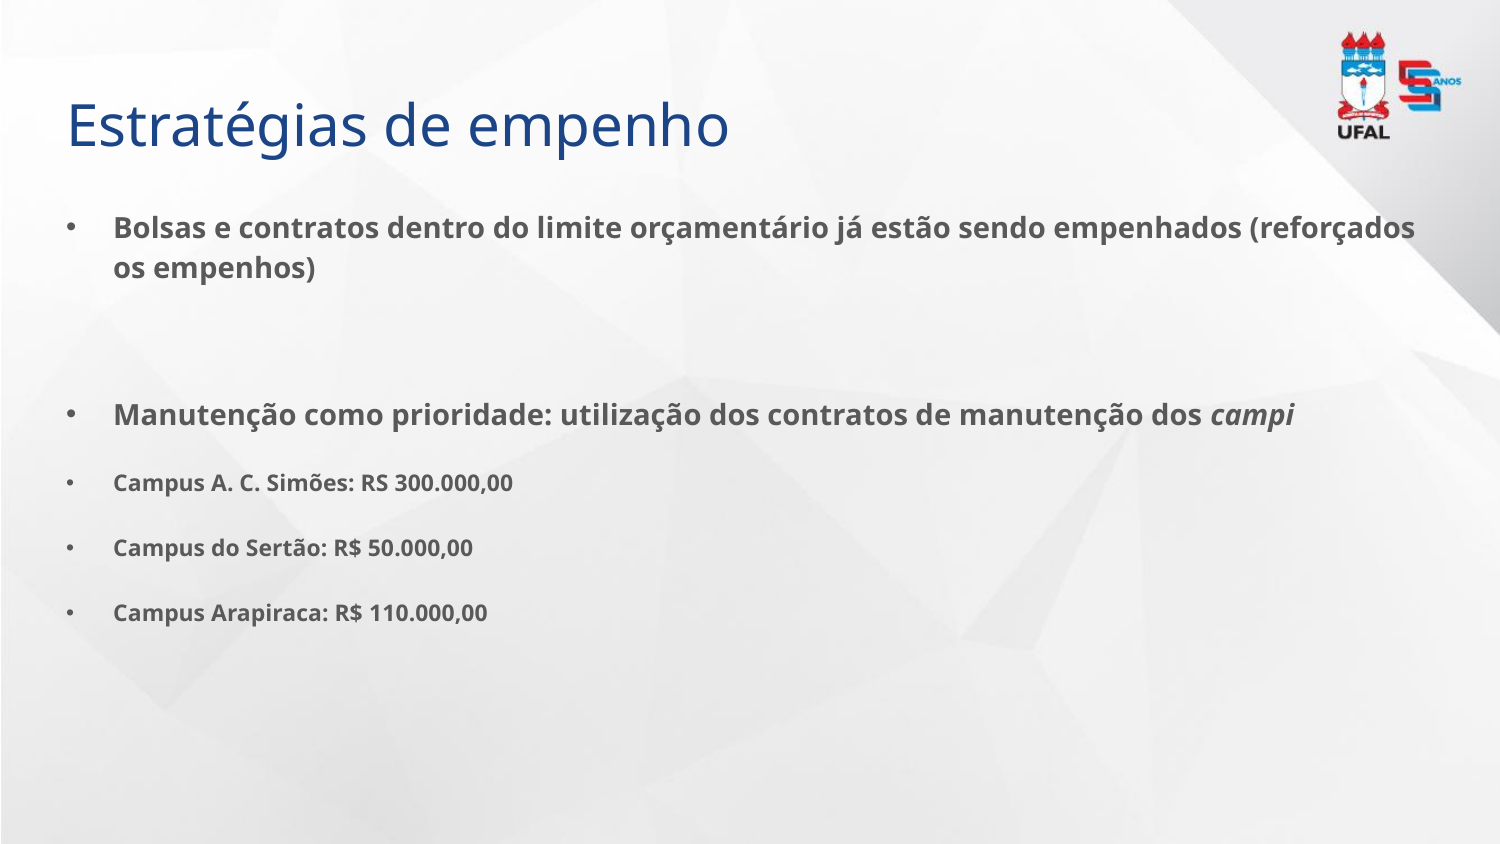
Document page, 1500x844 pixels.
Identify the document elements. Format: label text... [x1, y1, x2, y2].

picture [0, 0, 1500, 844]
list Bolsas e contratos dentro do limite orçamentário já estão sendo empenhados (reforçados os empenhos) Manutenção como prioridade: utilização dos contratos de manutenção dos campi Campus A. C. Simões: RS 300.000,00 Campus do Sertão: R$ 50.000,00 Campus Arapiraca: R$ 110.000,00 [51, 189, 1449, 750]
title Estratégias de empenho [51, 72, 1449, 167]
